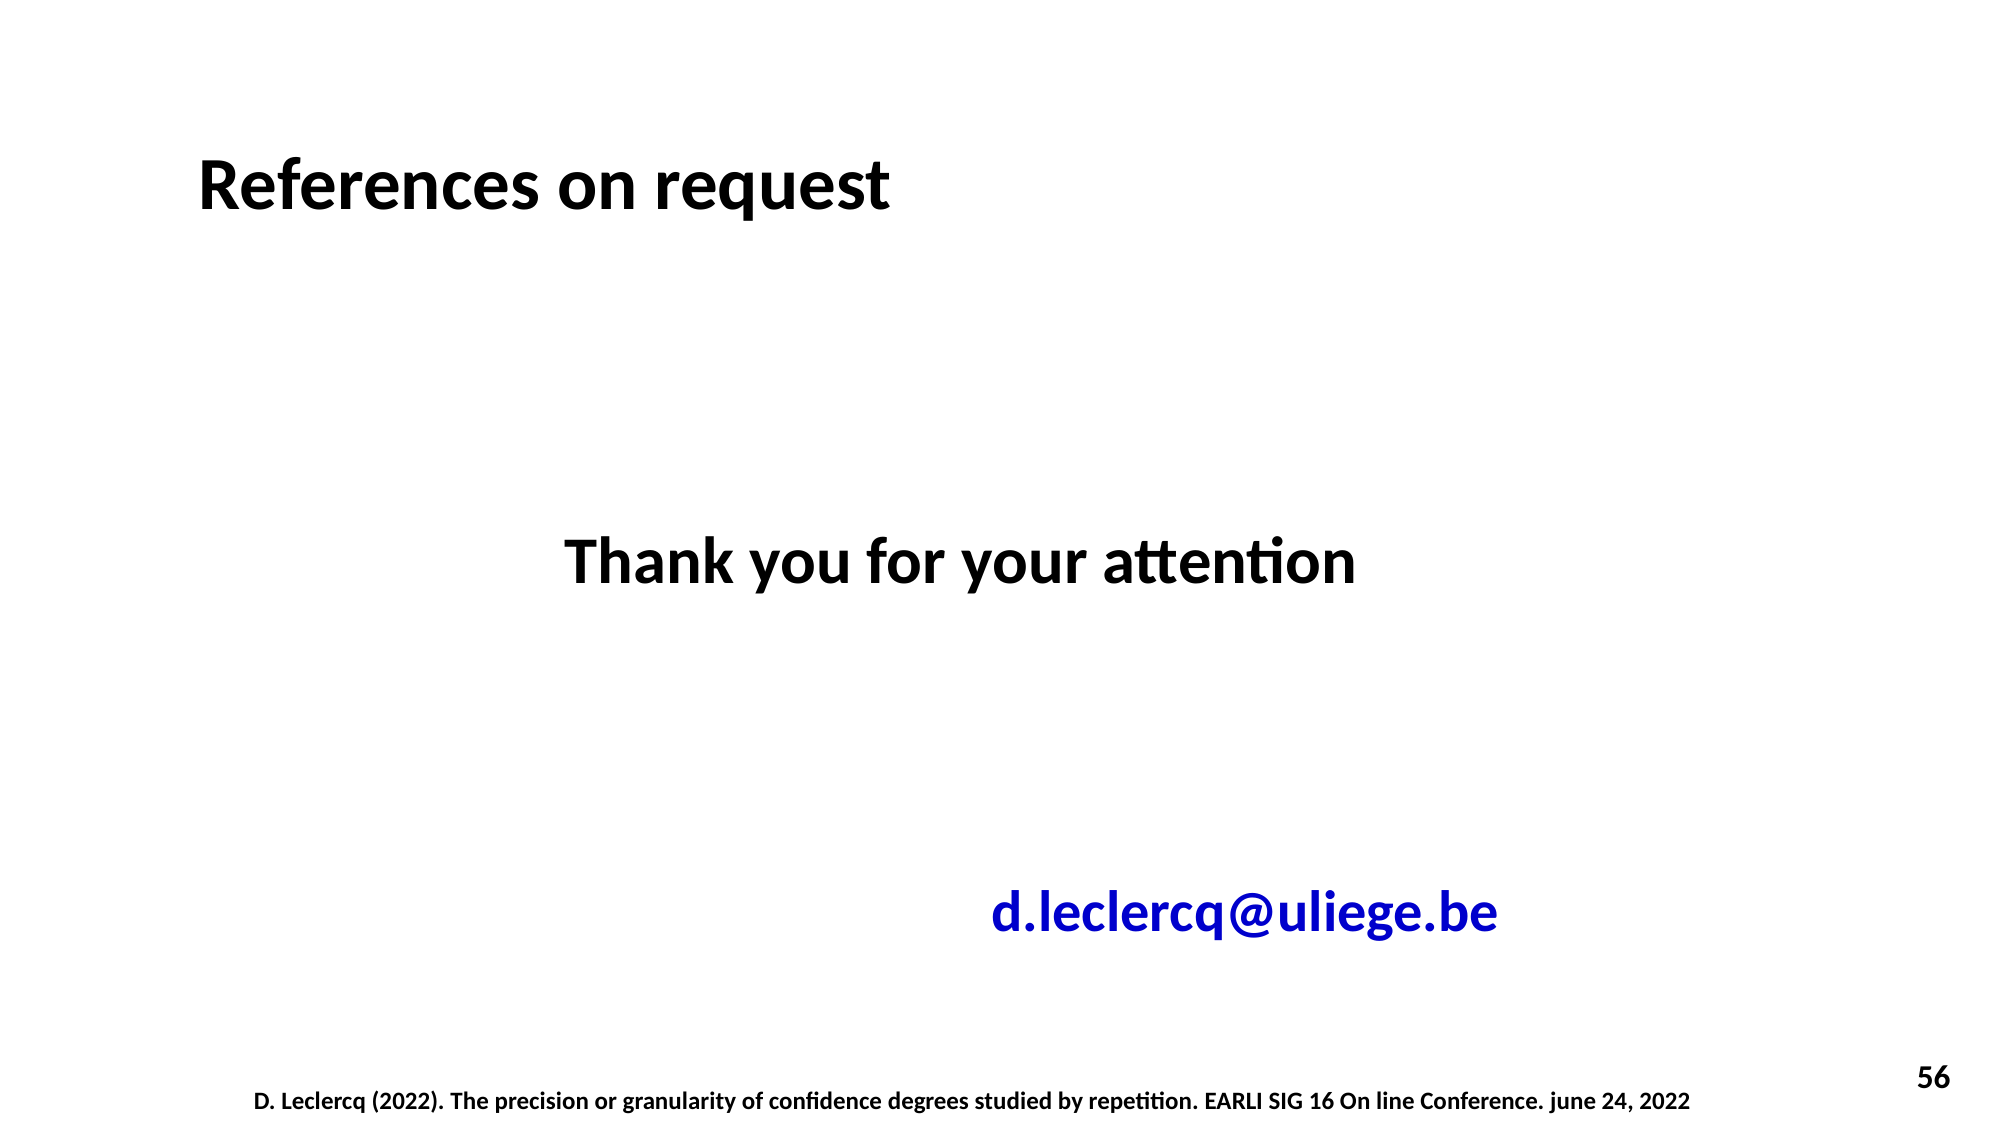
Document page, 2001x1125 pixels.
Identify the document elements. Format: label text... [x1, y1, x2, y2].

text_box Thank you for your attention [549, 509, 1373, 605]
footer D. Leclercq (2022). The precision or granularity of confidence degrees studied by repetition. EARLI SIG 16 On line Conference. june 24, 2022 [114, 1073, 1833, 1125]
slide_number 56 [1875, 1045, 1966, 1106]
text_box References on request [183, 127, 907, 232]
text_box d.leclercq@uliege.be [976, 865, 1515, 951]
